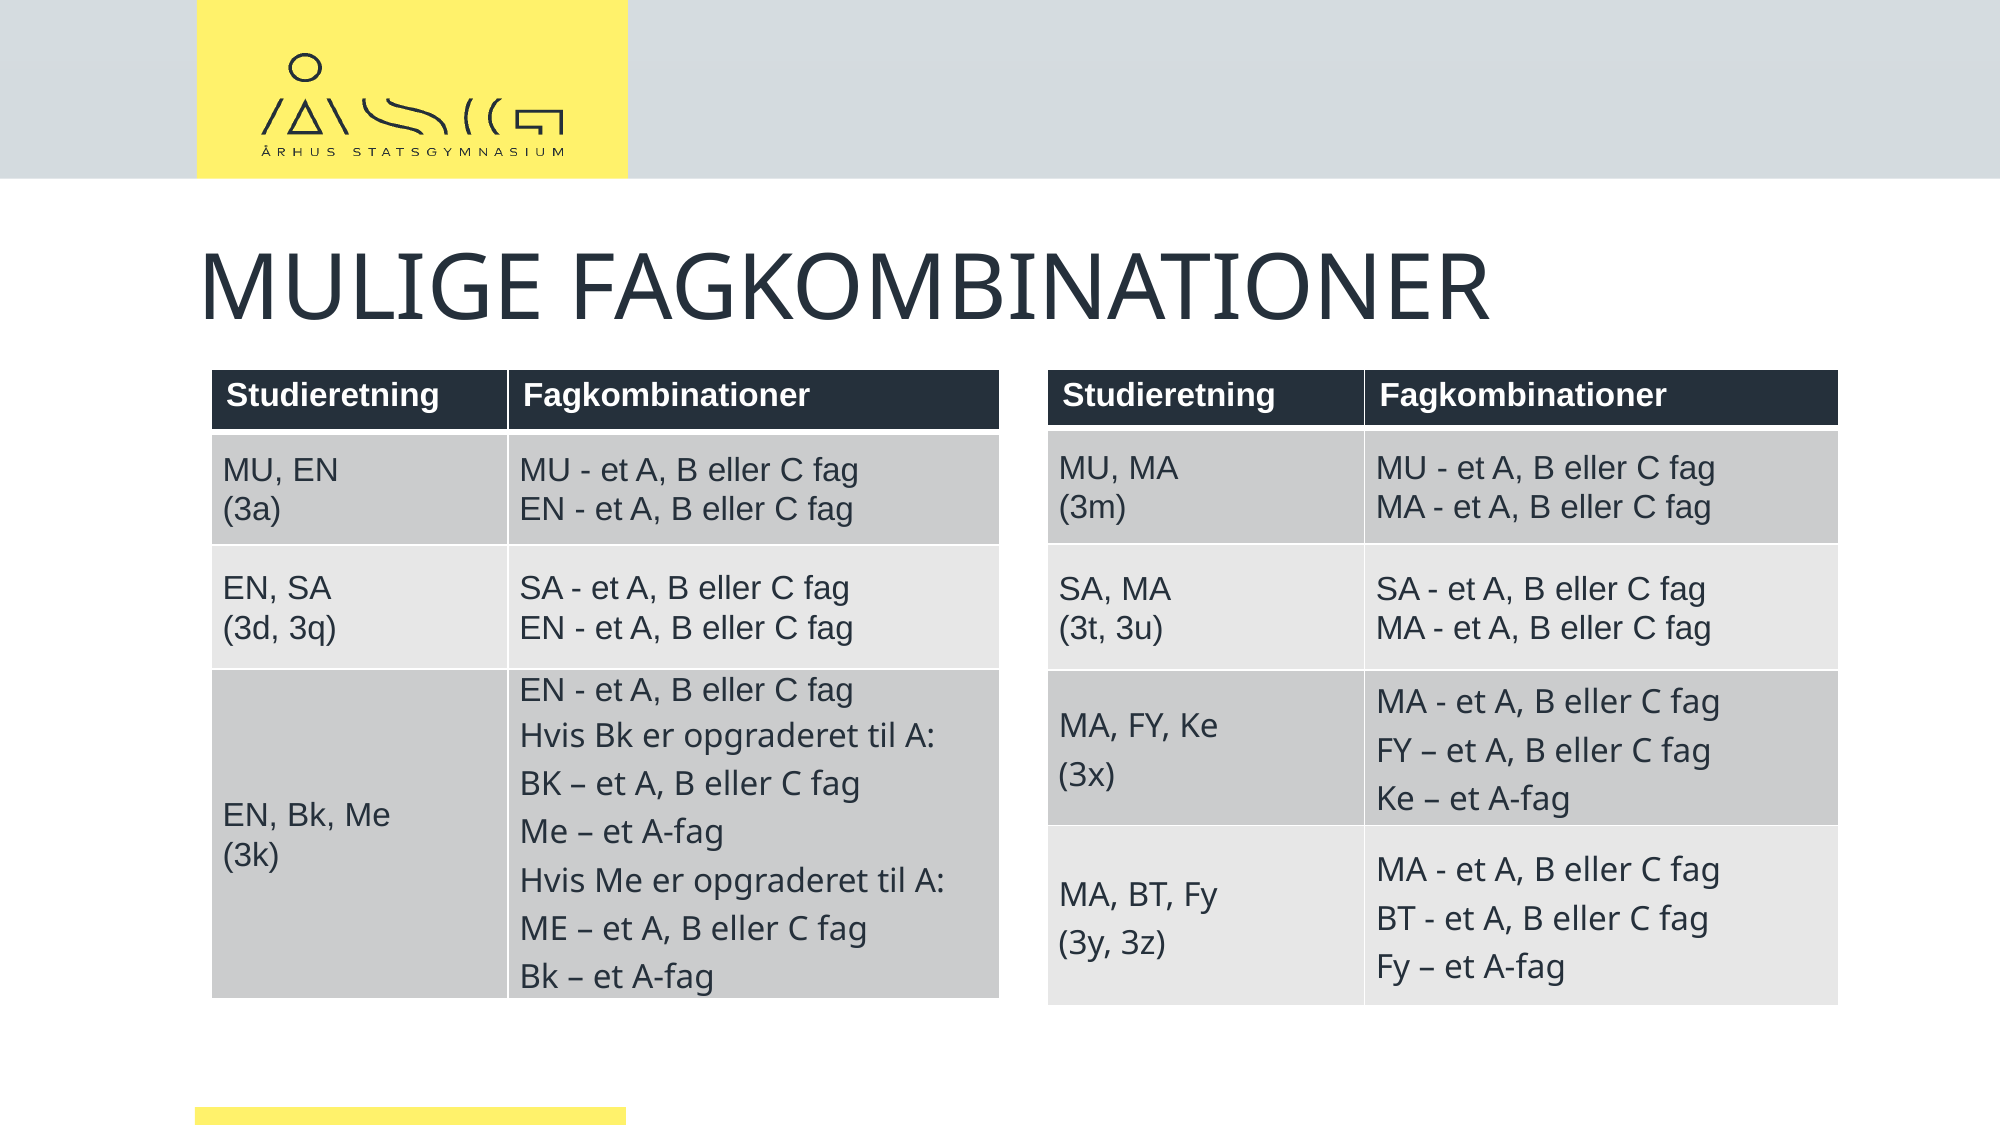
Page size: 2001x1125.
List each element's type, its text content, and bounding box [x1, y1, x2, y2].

table_header Fagkombinationer [1365, 370, 1838, 425]
table_cell MA - et A, B eller C fag BT - et A, B eller C fag Fy – et A-fag [1365, 826, 1838, 1005]
table_cell MA, FY, Ke (3x) [1048, 671, 1364, 825]
table_cell MU - et A, B eller C fag MA - et A, B eller C fag [1365, 431, 1838, 543]
table_cell MA - et A, B eller C fag FY – et A, B eller C fag Ke – et A-fag [1365, 671, 1838, 825]
table_cell EN, SA (3d, 3q) [212, 546, 507, 668]
table_header Studieretning [212, 370, 507, 429]
table_cell MU, MA (3m) [1048, 431, 1364, 543]
table_header Studieretning [1048, 370, 1364, 425]
table_cell MA, BT, Fy (3y, 3z) [1048, 826, 1364, 1005]
table_cell MU - et A, B eller C fag EN - et A, B eller C fag [509, 435, 999, 544]
table_cell SA, MA (3t, 3u) [1048, 545, 1364, 669]
table_header Fagkombinationer [509, 370, 999, 429]
table_cell EN, Bk, Me (3k) [212, 670, 507, 998]
table_cell SA - et A, B eller C fag MA - et A, B eller C fag [1365, 545, 1838, 669]
title MULIGE FAGKOMBINATIONER [197, 209, 1805, 338]
table_cell MU, EN (3a) [212, 435, 507, 544]
table_cell SA - et A, B eller C fag EN - et A, B eller C fag [509, 546, 999, 668]
picture [261, 53, 563, 156]
table_cell EN - et A, B eller C fag Hvis Bk er opgraderet til A: BK – et A, B eller C fag Me – et A-fag Hvis Me er opgraderet til A: ME – et A, B eller C fag Bk – et A-fag [509, 670, 999, 998]
